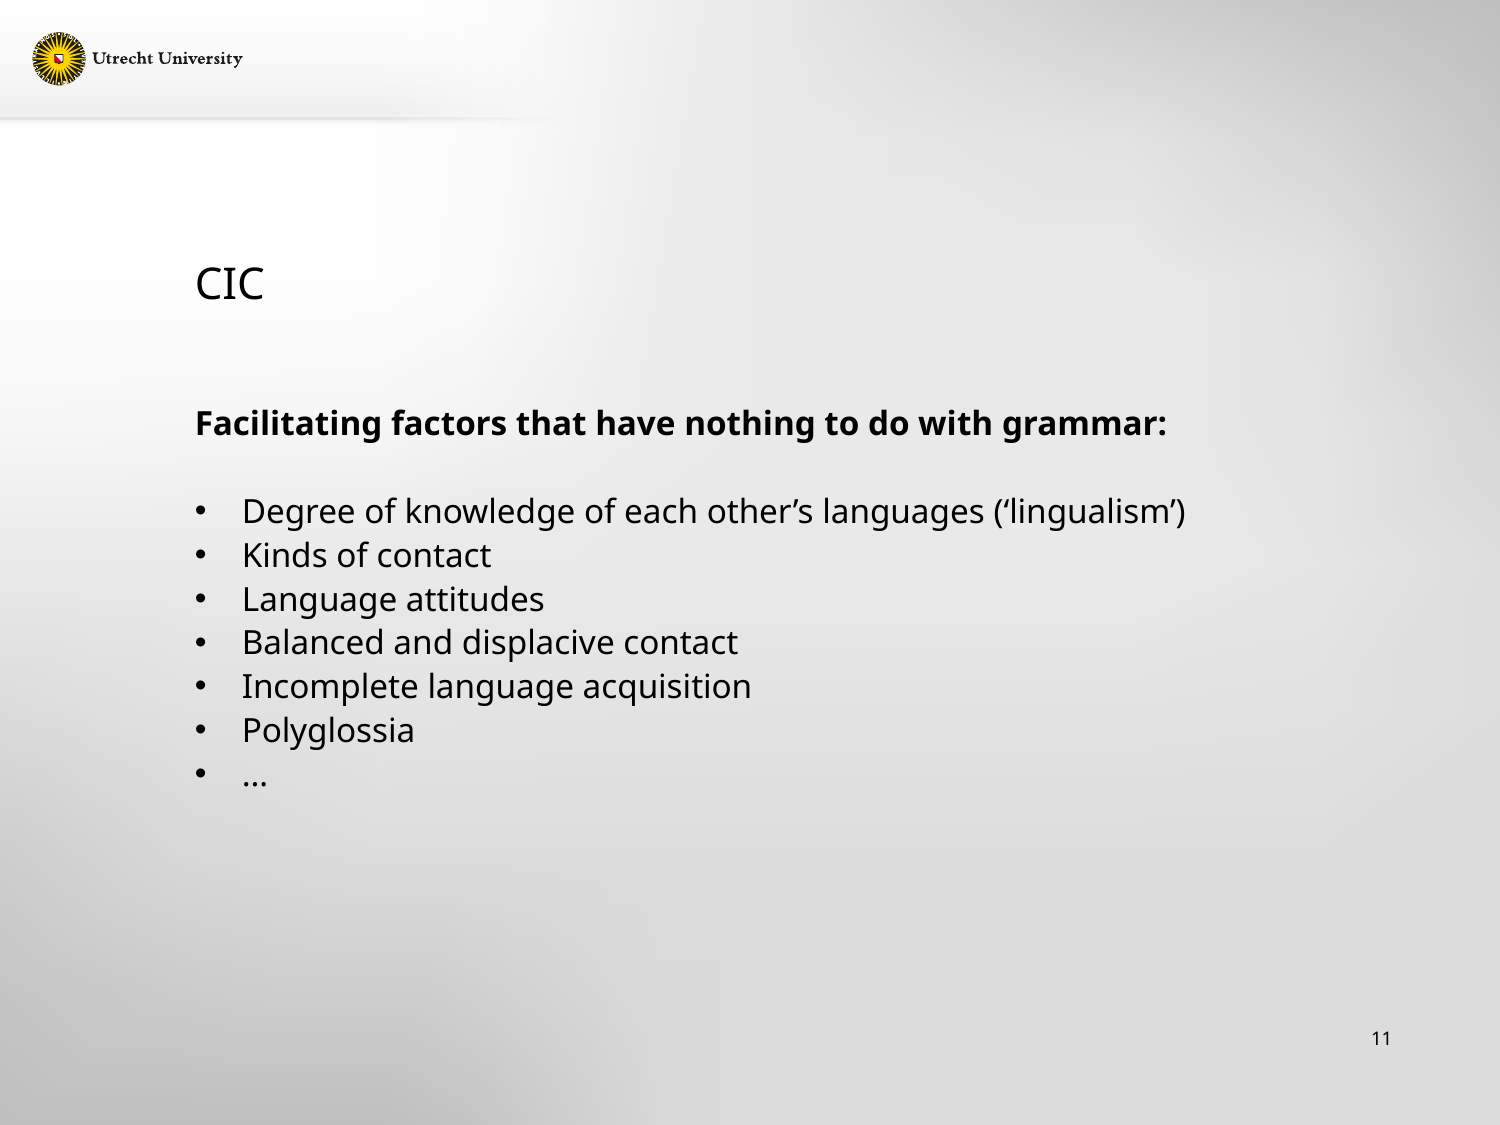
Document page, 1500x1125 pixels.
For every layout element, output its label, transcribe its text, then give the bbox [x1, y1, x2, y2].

title CIC [194, 255, 1394, 398]
slide_number 11 [1301, 1009, 1393, 1070]
list Facilitating factors that have nothing to do with grammar: Degree of knowledge of each other’s languages (‘lingualism’) Kinds of contact Language attitudes Balanced and displacive contact Incomplete language acquisition Polyglossia … [194, 398, 1394, 873]
picture [0, 0, 1500, 1125]
